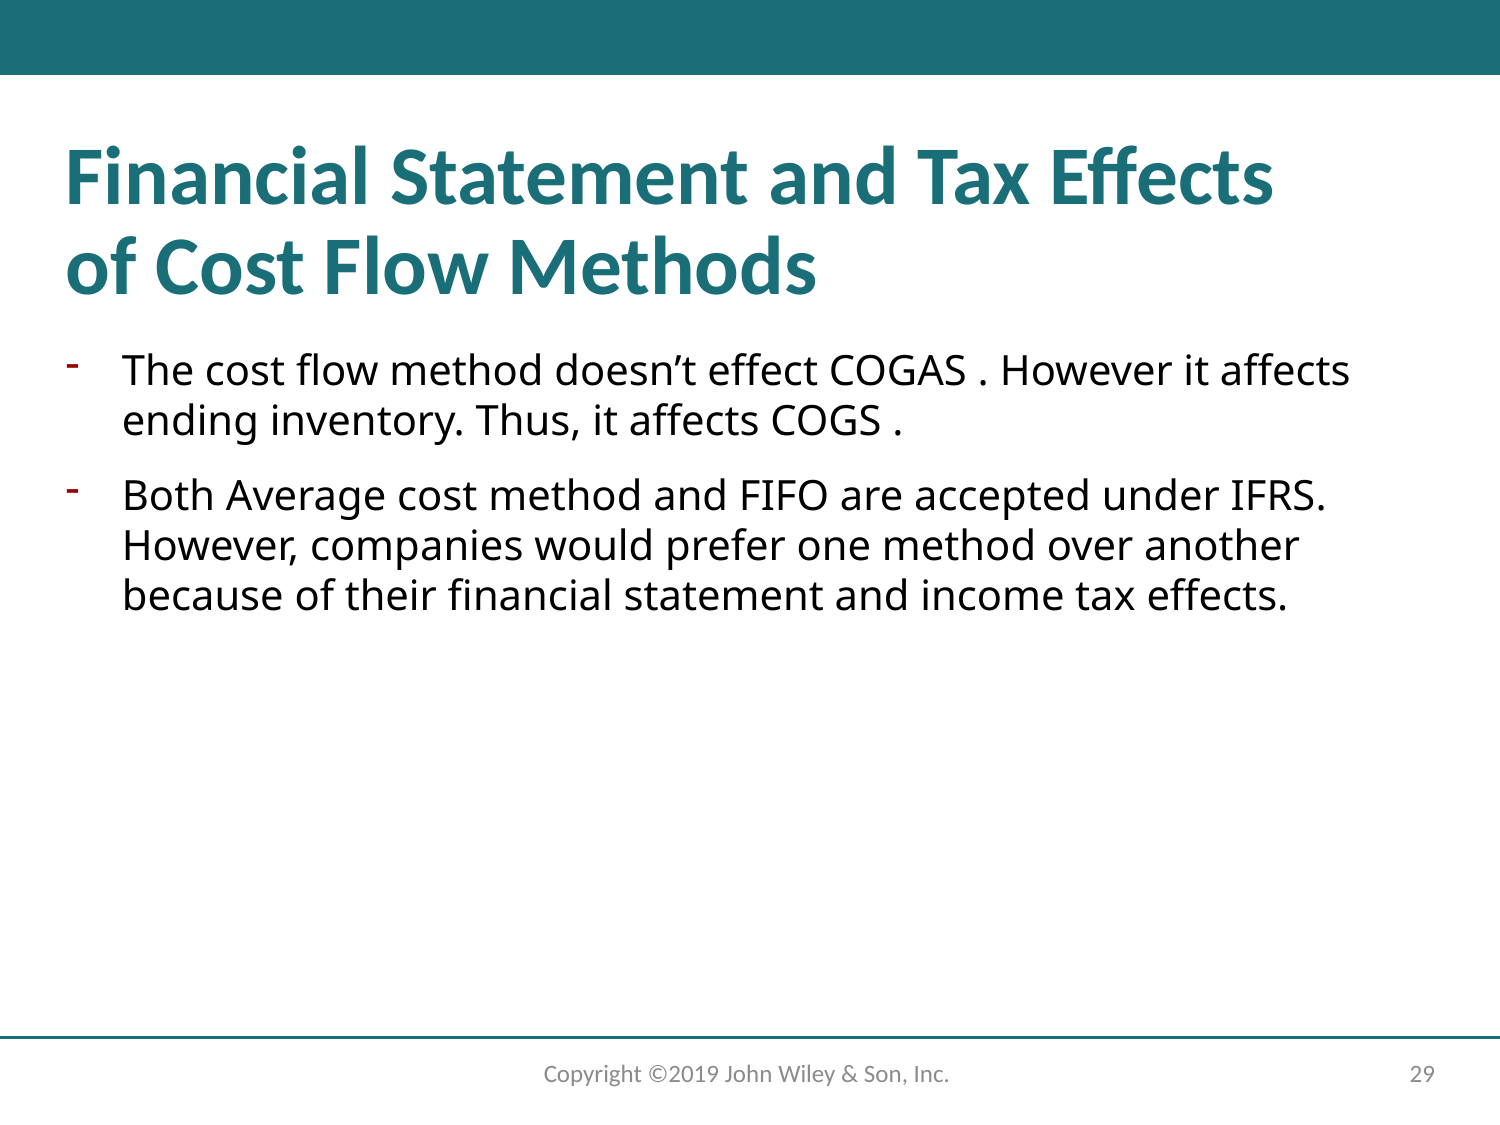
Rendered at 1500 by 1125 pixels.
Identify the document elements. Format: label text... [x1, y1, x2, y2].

title Financial Statement and Tax Effects of Cost Flow Methods [50, 125, 1450, 328]
list The cost flow method doesn’t effect COGAS . However it affects ending inventory. Thus, it affects COGS . Both Average cost method and FIFO are accepted under IFRS. However, companies would prefer one method over another because of their financial statement and income tax effects. [50, 336, 1463, 888]
slide_number 29 [1059, 1042, 1450, 1103]
footer Copyright ©2019 John Wiley & Son, Inc. [496, 1042, 1004, 1103]
